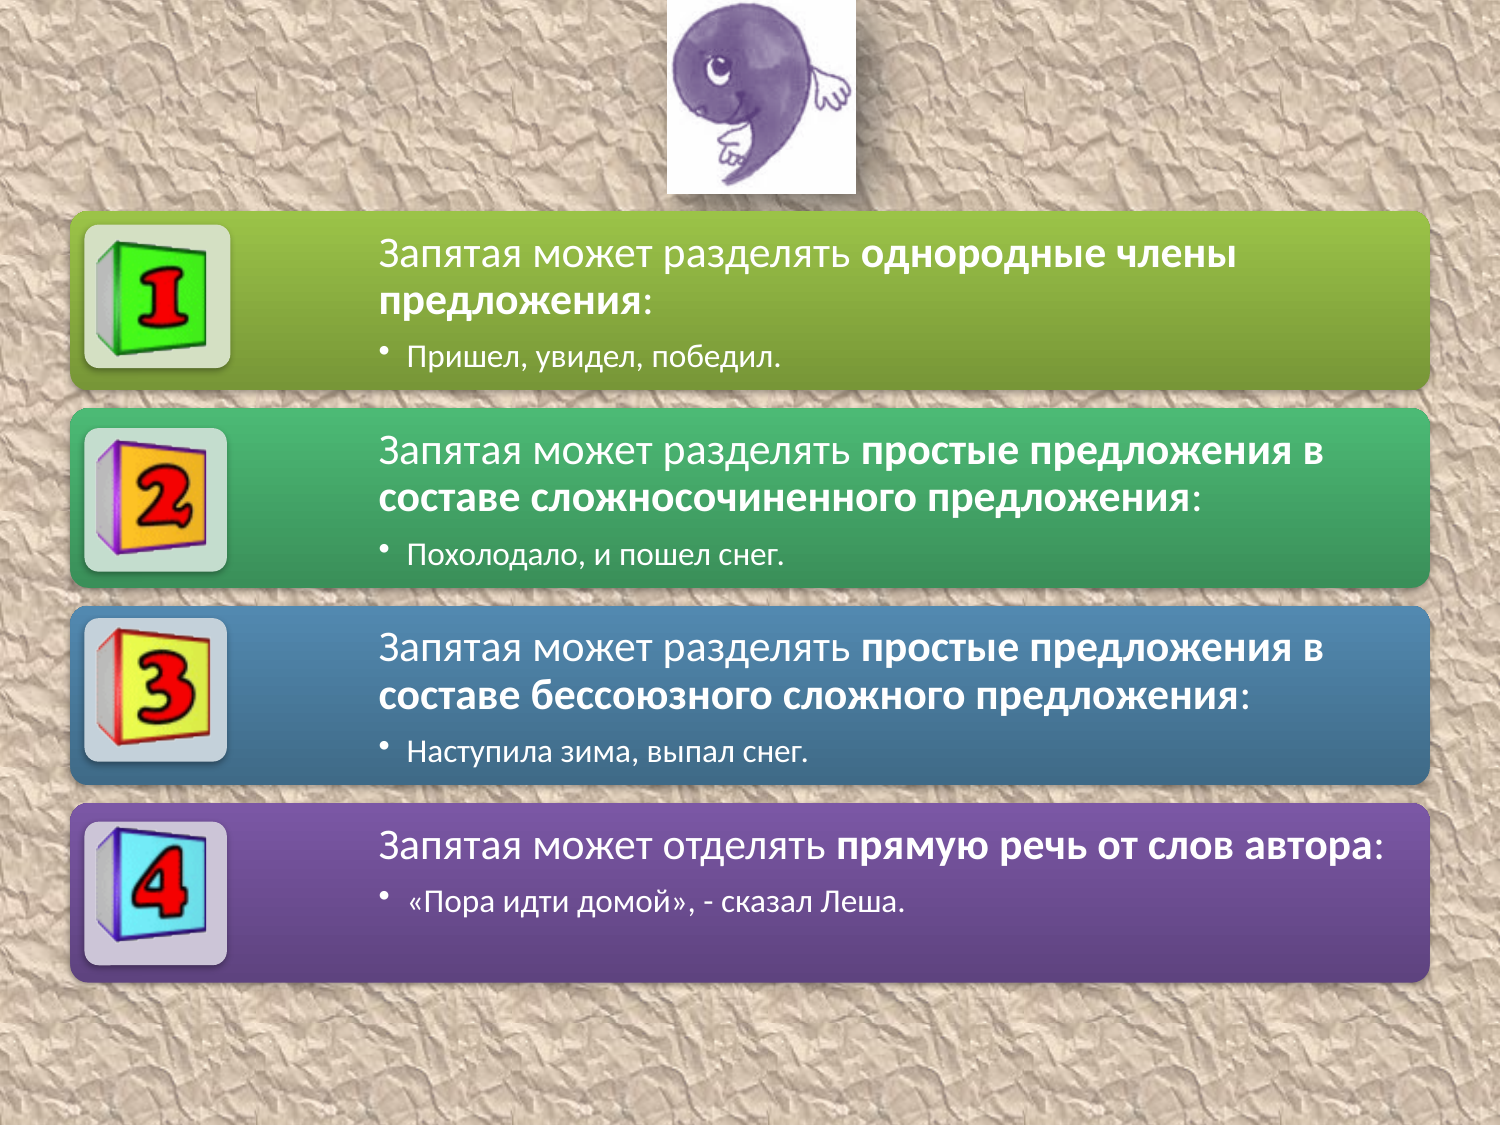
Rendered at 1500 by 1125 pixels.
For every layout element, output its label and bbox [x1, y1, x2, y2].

picture [81, 620, 215, 754]
picture [81, 433, 212, 563]
text_box [70, 210, 1430, 984]
picture [81, 234, 212, 364]
picture [81, 820, 212, 950]
picture [667, 0, 856, 194]
